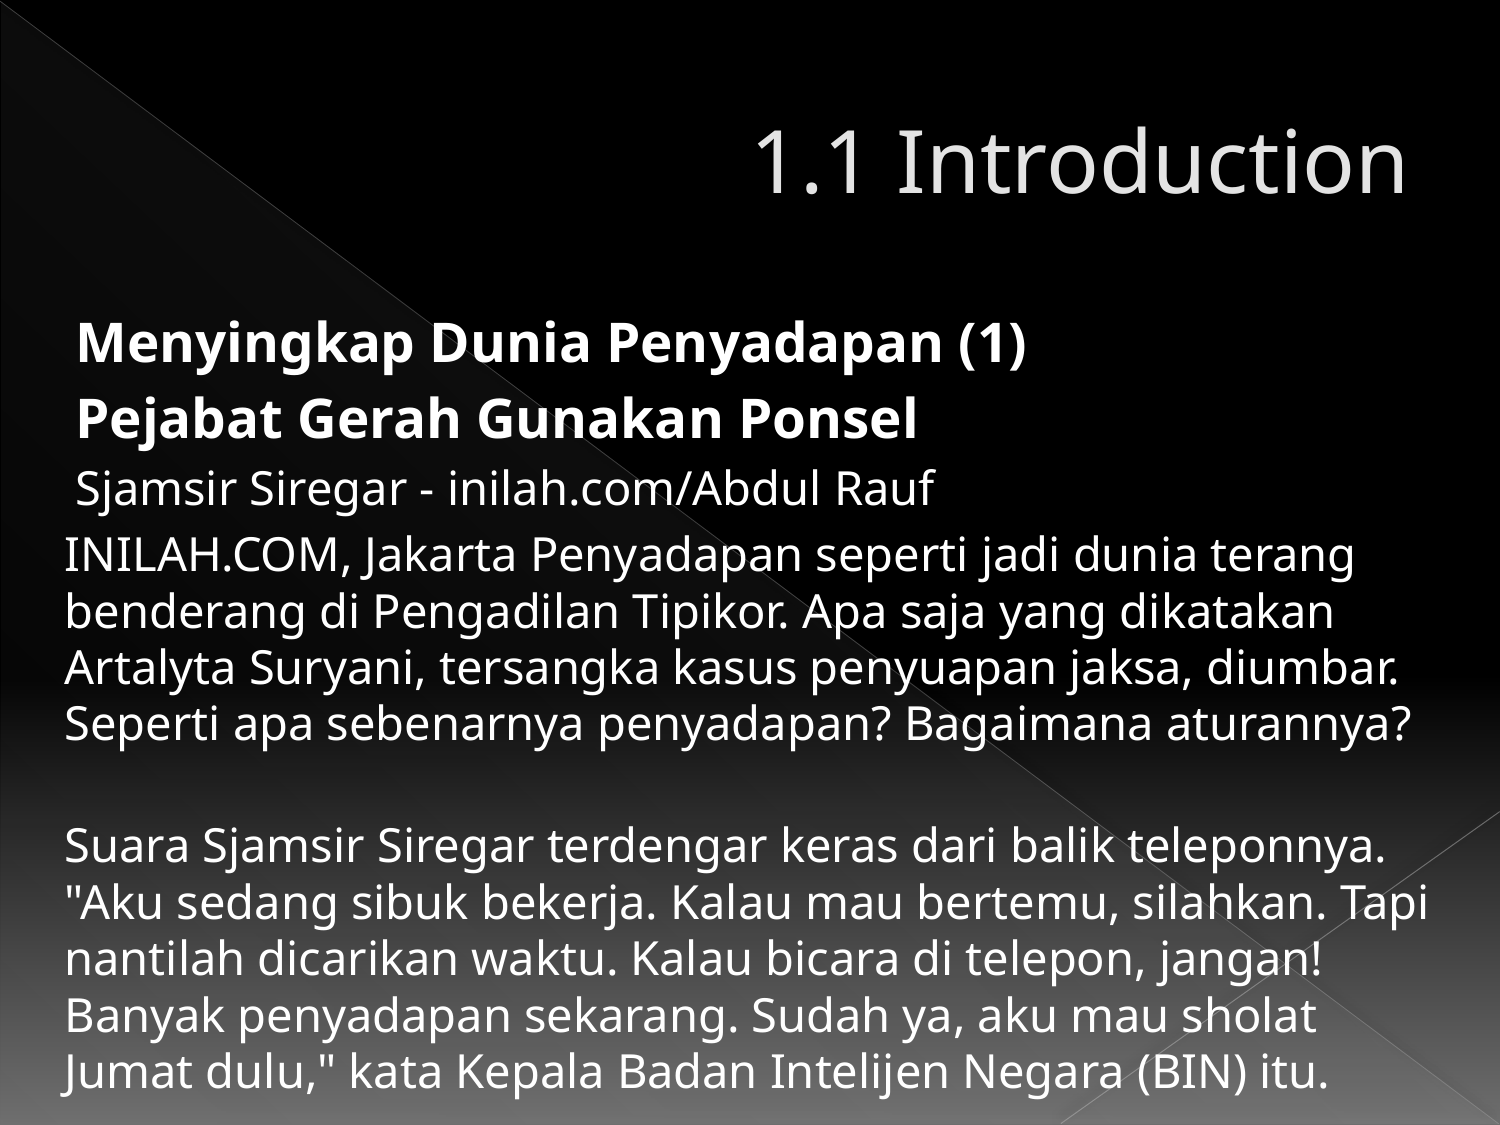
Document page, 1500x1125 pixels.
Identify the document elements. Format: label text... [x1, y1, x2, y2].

list Menyingkap Dunia Penyadapan (1) Pejabat Gerah Gunakan Ponsel Sjamsir Siregar - inilah.com/Abdul Rauf INILAH.COM, Jakarta Penyadapan seperti jadi dunia terang benderang di Pengadilan Tipikor. Apa saja yang dikatakan Artalyta Suryani, tersangka kasus penyuapan jaksa, diumbar. Seperti apa sebenarnya penyadapan? Bagaimana aturannya? Suara Sjamsir Siregar terdengar keras dari balik teleponnya. "Aku sedang sibuk bekerja. Kalau mau bertemu, silahkan. Tapi nantilah dicarikan waktu. Kalau bicara di telepon, jangan! Banyak penyadapan sekarang. Sudah ya, aku mau sholat Jumat dulu," kata Kepala Badan Intelijen Negara (BIN) itu. [50, 299, 1450, 1125]
title 1.1 Introduction [75, 43, 1425, 274]
